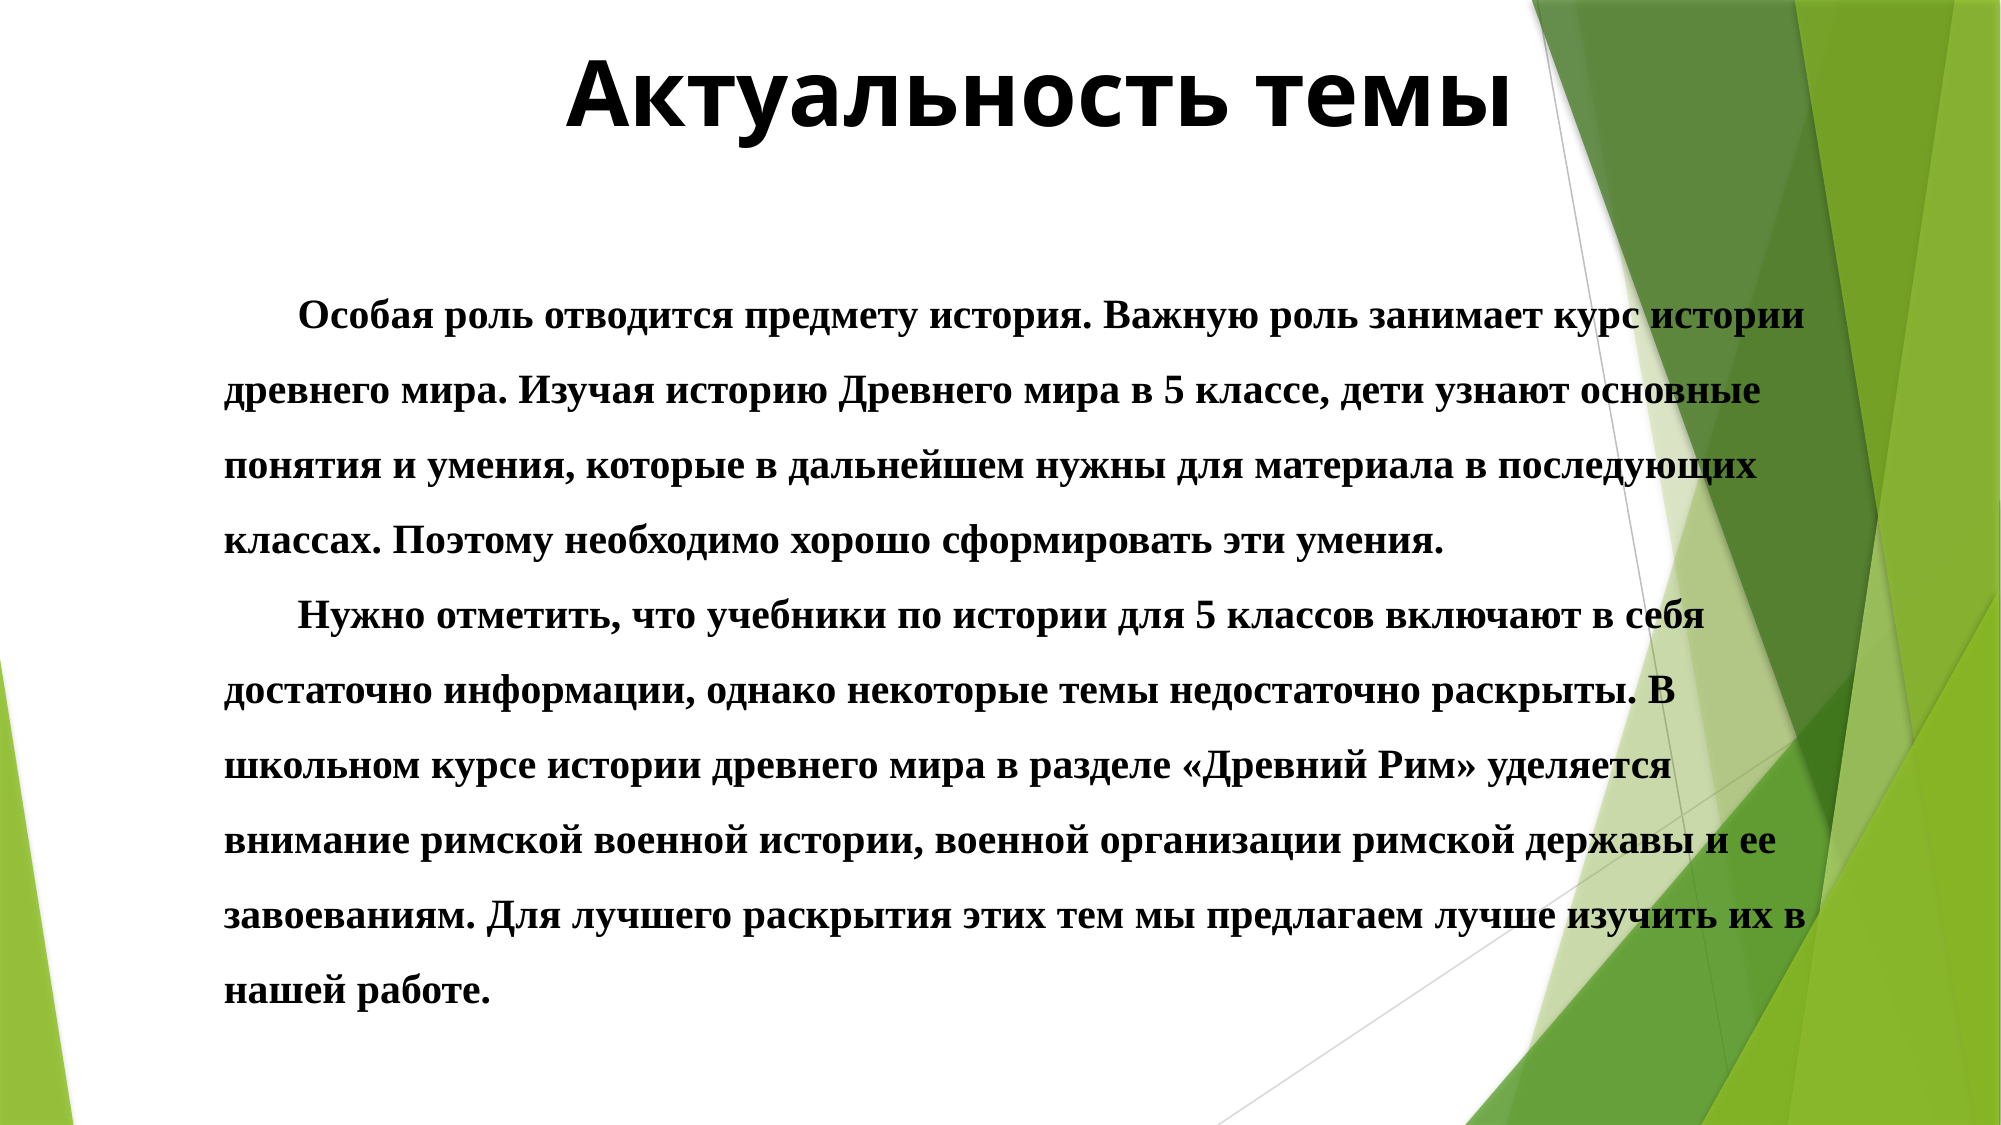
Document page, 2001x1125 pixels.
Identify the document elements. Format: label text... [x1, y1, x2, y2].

text_box Актуальность темы [551, 27, 1530, 153]
text_box Особая роль отводится предмету история. Важную роль занимает курс истории древнего мира. Изучая историю Древнего мира в 5 классе, дети узнают основные понятия и умения, которые в дальнейшем нужны для материала в последующих классах. Поэтому необходимо хорошо сформировать эти умения. Нужно отметить, что учебники по истории для 5 классов включают в себя достаточно информации, однако некоторые темы недостаточно раскрыты. В школьном курсе истории древнего мира в разделе «Древний Рим» уделяется внимание римской военной истории, военной организации римской державы и ее завоеваниям. Для лучшего раскрытия этих тем мы предлагаем лучше изучить их в нашей работе. [209, 254, 1839, 1020]
